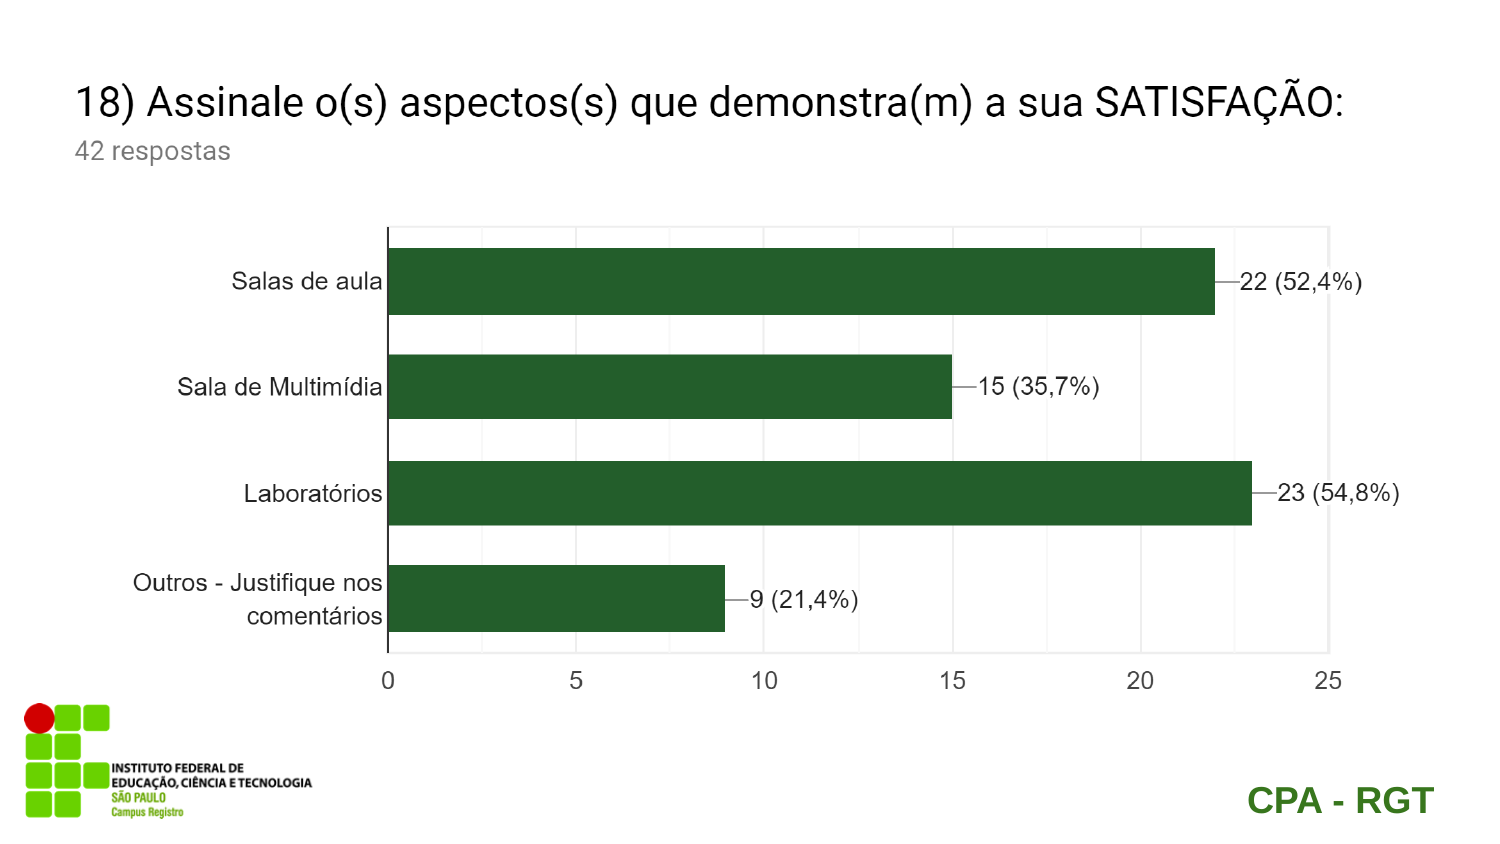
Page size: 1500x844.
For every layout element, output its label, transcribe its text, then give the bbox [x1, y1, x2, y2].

text_box CPA - RGT [1135, 787, 1450, 825]
picture [24, 24, 1476, 820]
